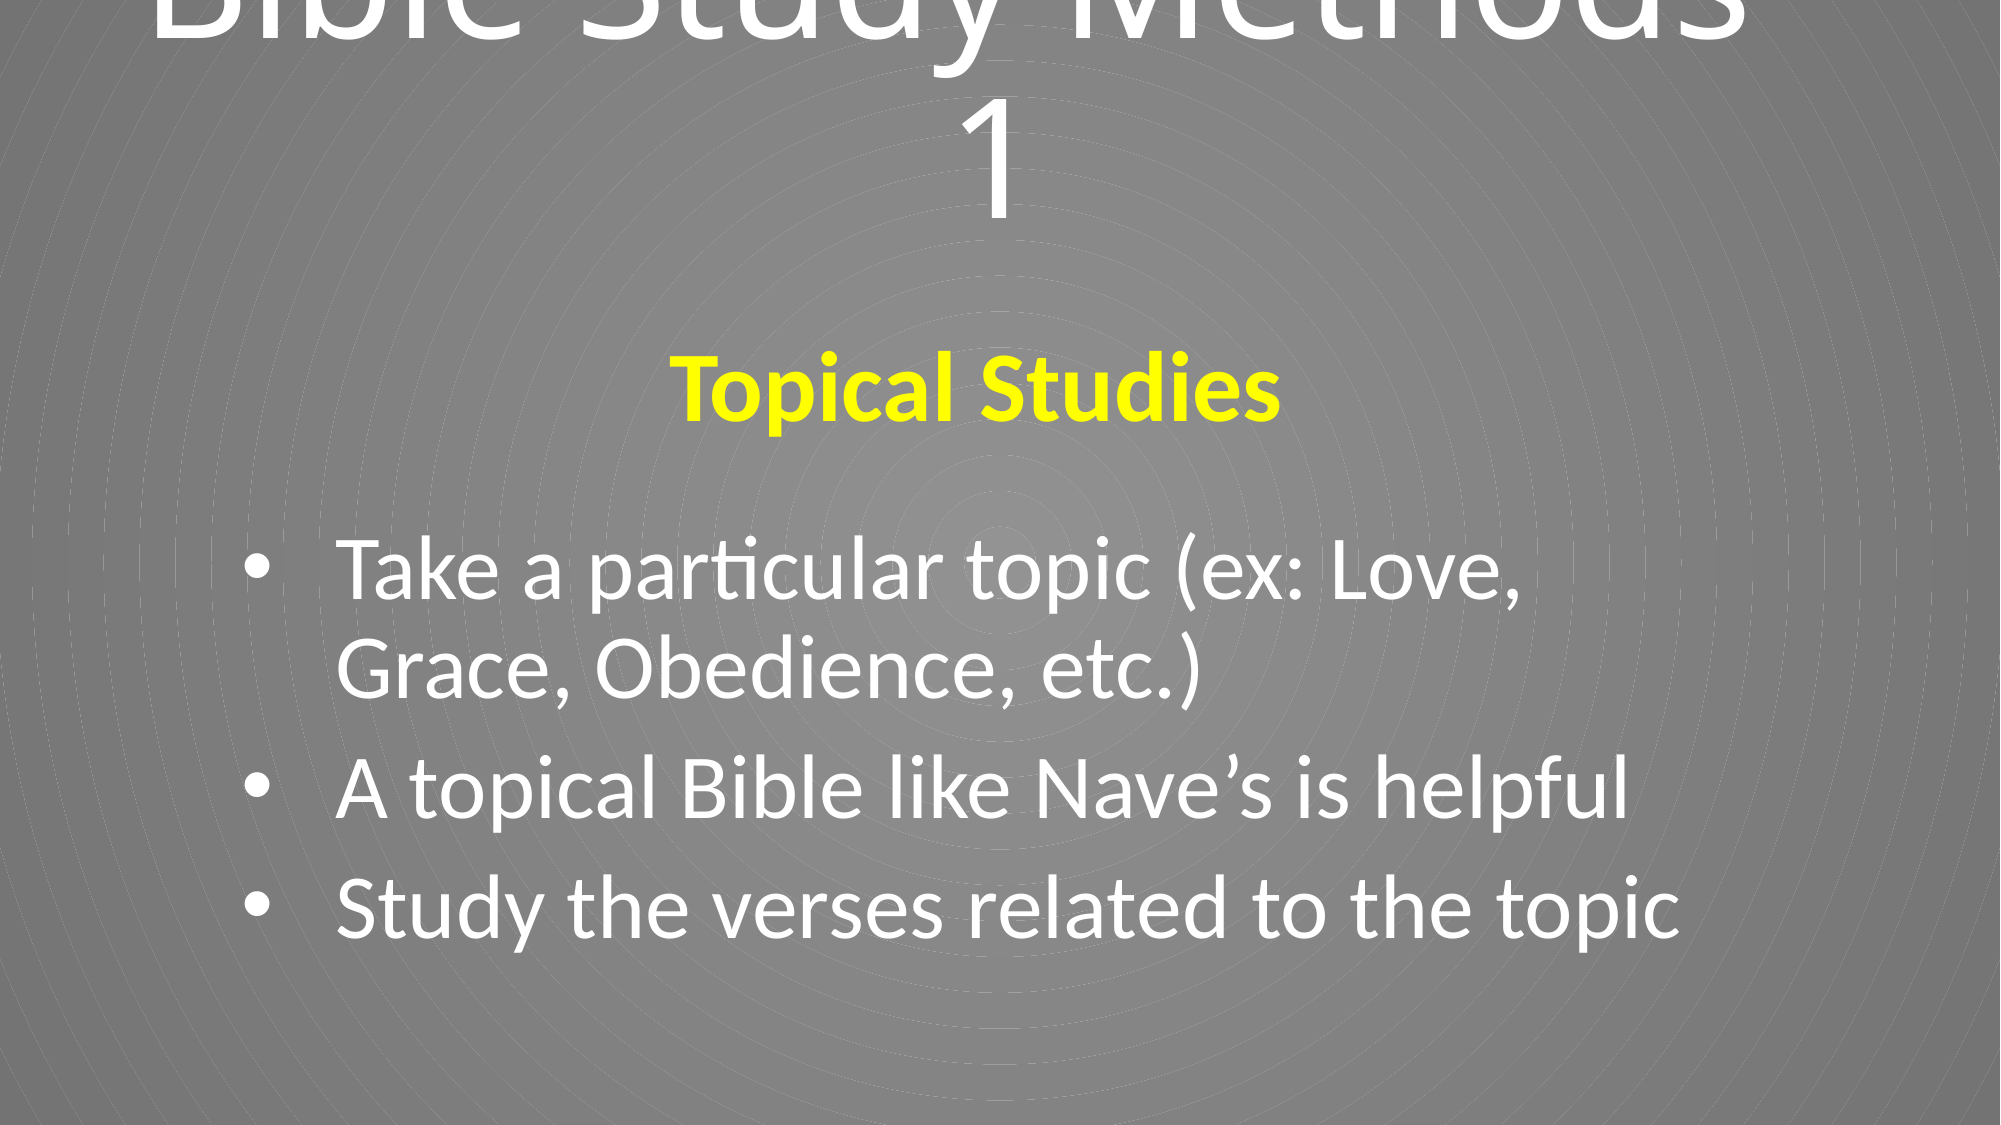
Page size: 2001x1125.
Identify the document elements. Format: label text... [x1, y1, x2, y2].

subtitle Topical Studies Take a particular topic (ex: Love, Grace, Obedience, etc.) A topical Bible like Nave’s is helpful Study the verses related to the topic [226, 327, 1727, 1073]
title Bible Study Methods - 1 [75, 52, 1917, 263]
